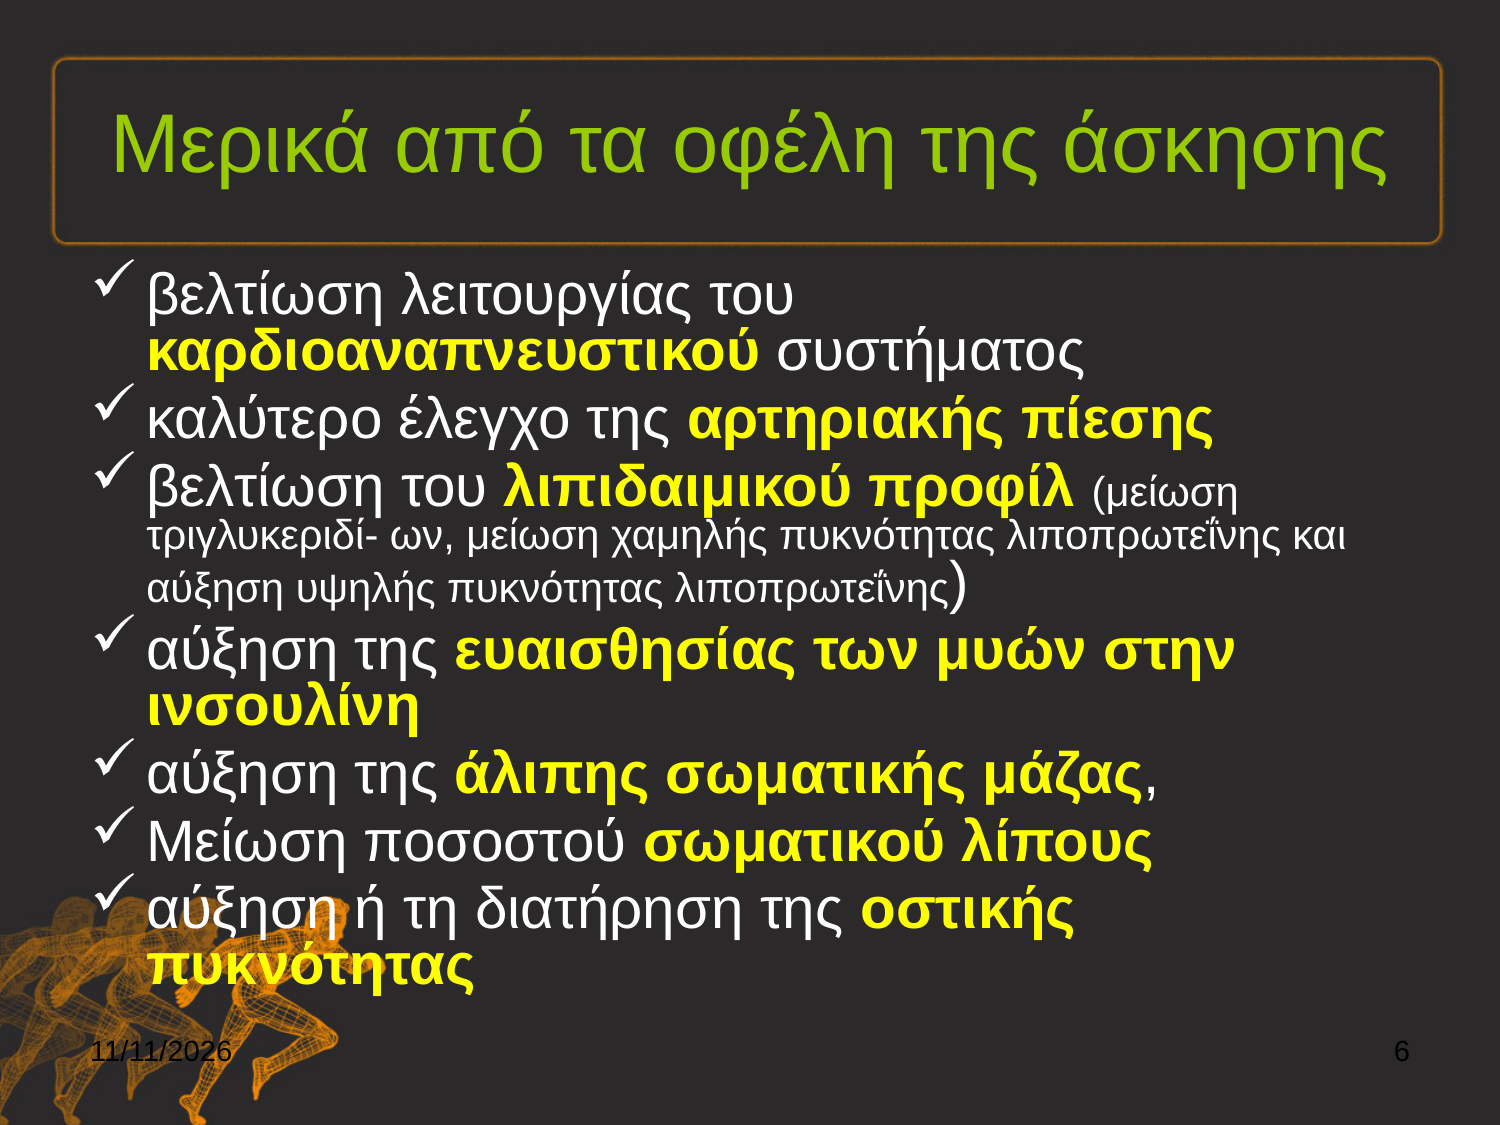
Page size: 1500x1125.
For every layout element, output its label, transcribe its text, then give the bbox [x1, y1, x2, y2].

slide_number 6 [1074, 1047, 1425, 1103]
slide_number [75, 1047, 425, 1103]
picture [0, 0, 1500, 1125]
list βελτίωση λειτουργίας του καρδιοαναπνευστικού συστήματος καλύτερο έλεγχο της αρτηριακής πίεσης βελτίωση του λιπιδαιμικού προφίλ (μείωση τριγλυκεριδί- ων, μείωση χαμηλής πυκνότητας λιποπρωτεΐνης και αύξηση υψηλής πυκνότητας λιποπρωτεΐνης) αύξηση της ευαισθησίας των μυών στην ινσουλίνη αύξηση της άλιπης σωματικής μάζας, Μείωση ποσοστού σωματικού λίπους αύξηση ή τη διατήρηση της οστικής πυκνότητας [75, 262, 1425, 1047]
title Μερικά από τα οφέλη της άσκησης [75, 45, 1425, 233]
